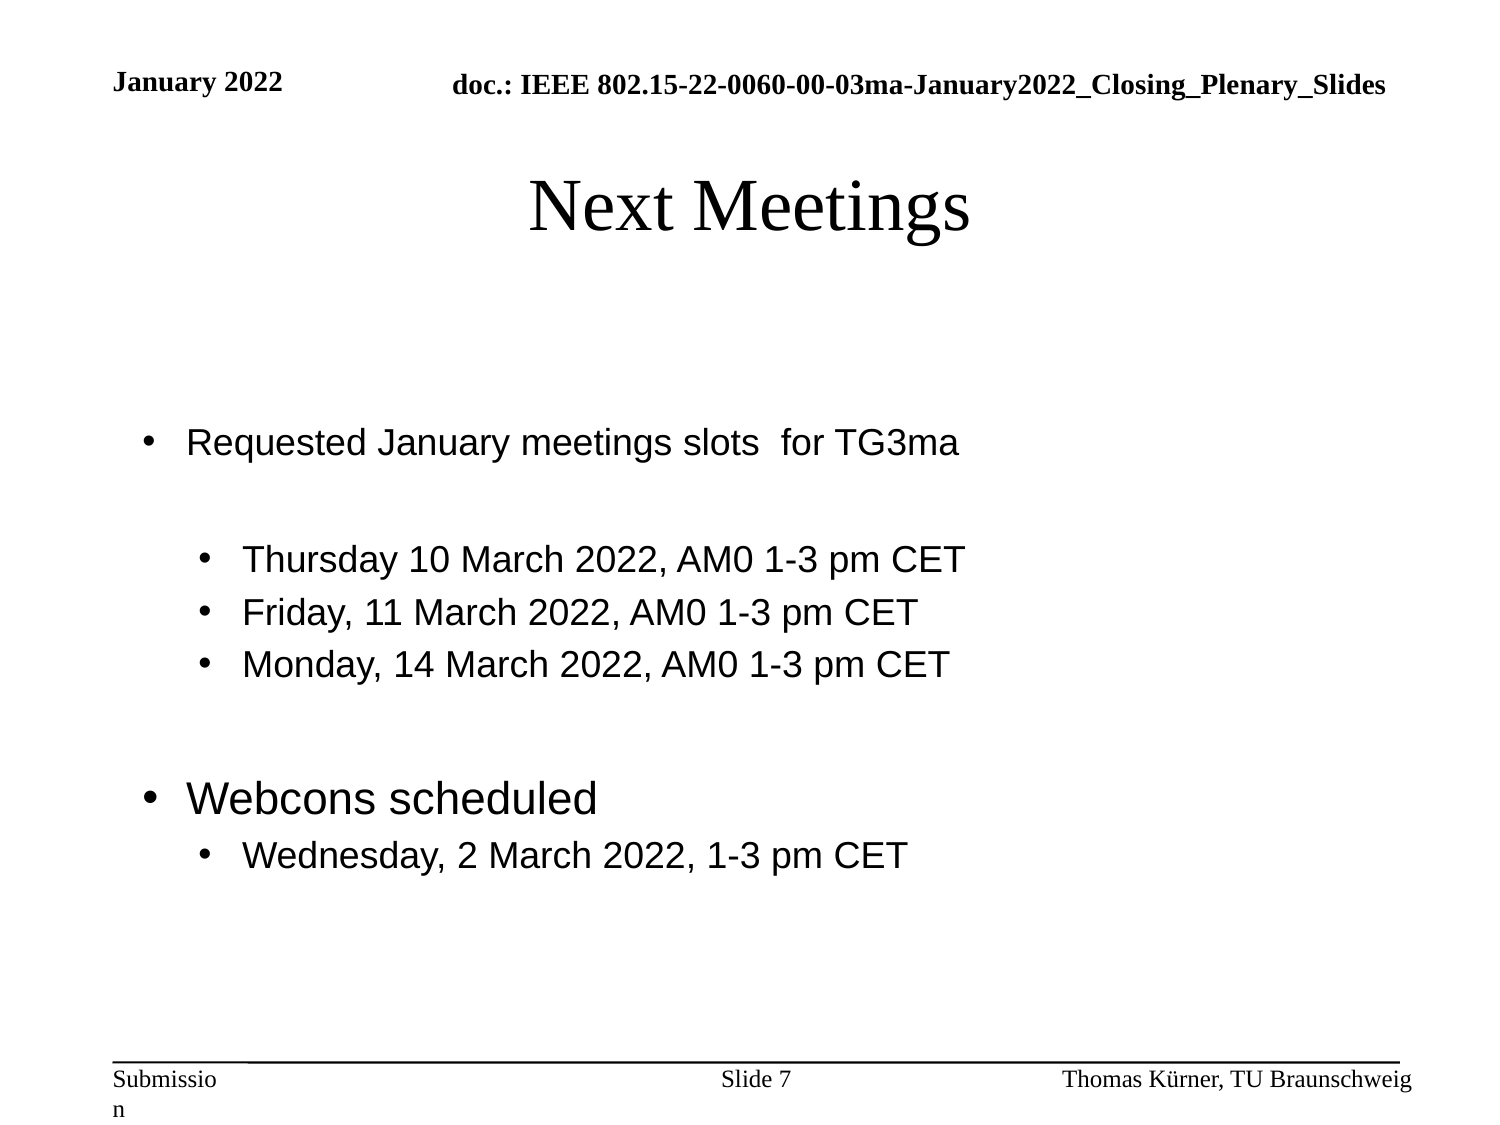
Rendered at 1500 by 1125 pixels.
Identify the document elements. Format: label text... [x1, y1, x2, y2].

title Next Meetings [112, 112, 1388, 283]
list Requested January meetings slots for TG3ma Thursday 10 March 2022, AM0 1-3 pm CET Friday, 11 March 2022, AM0 1-3 pm CET Monday, 14 March 2022, AM0 1-3 pm CET Webcons scheduled Wednesday, 2 March 2022, 1-3 pm CET [112, 283, 1388, 959]
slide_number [112, 61, 376, 98]
footer Thomas Kürner, TU Braunschweig [899, 1061, 1413, 1093]
slide_number Slide 7 [712, 1061, 800, 1093]
